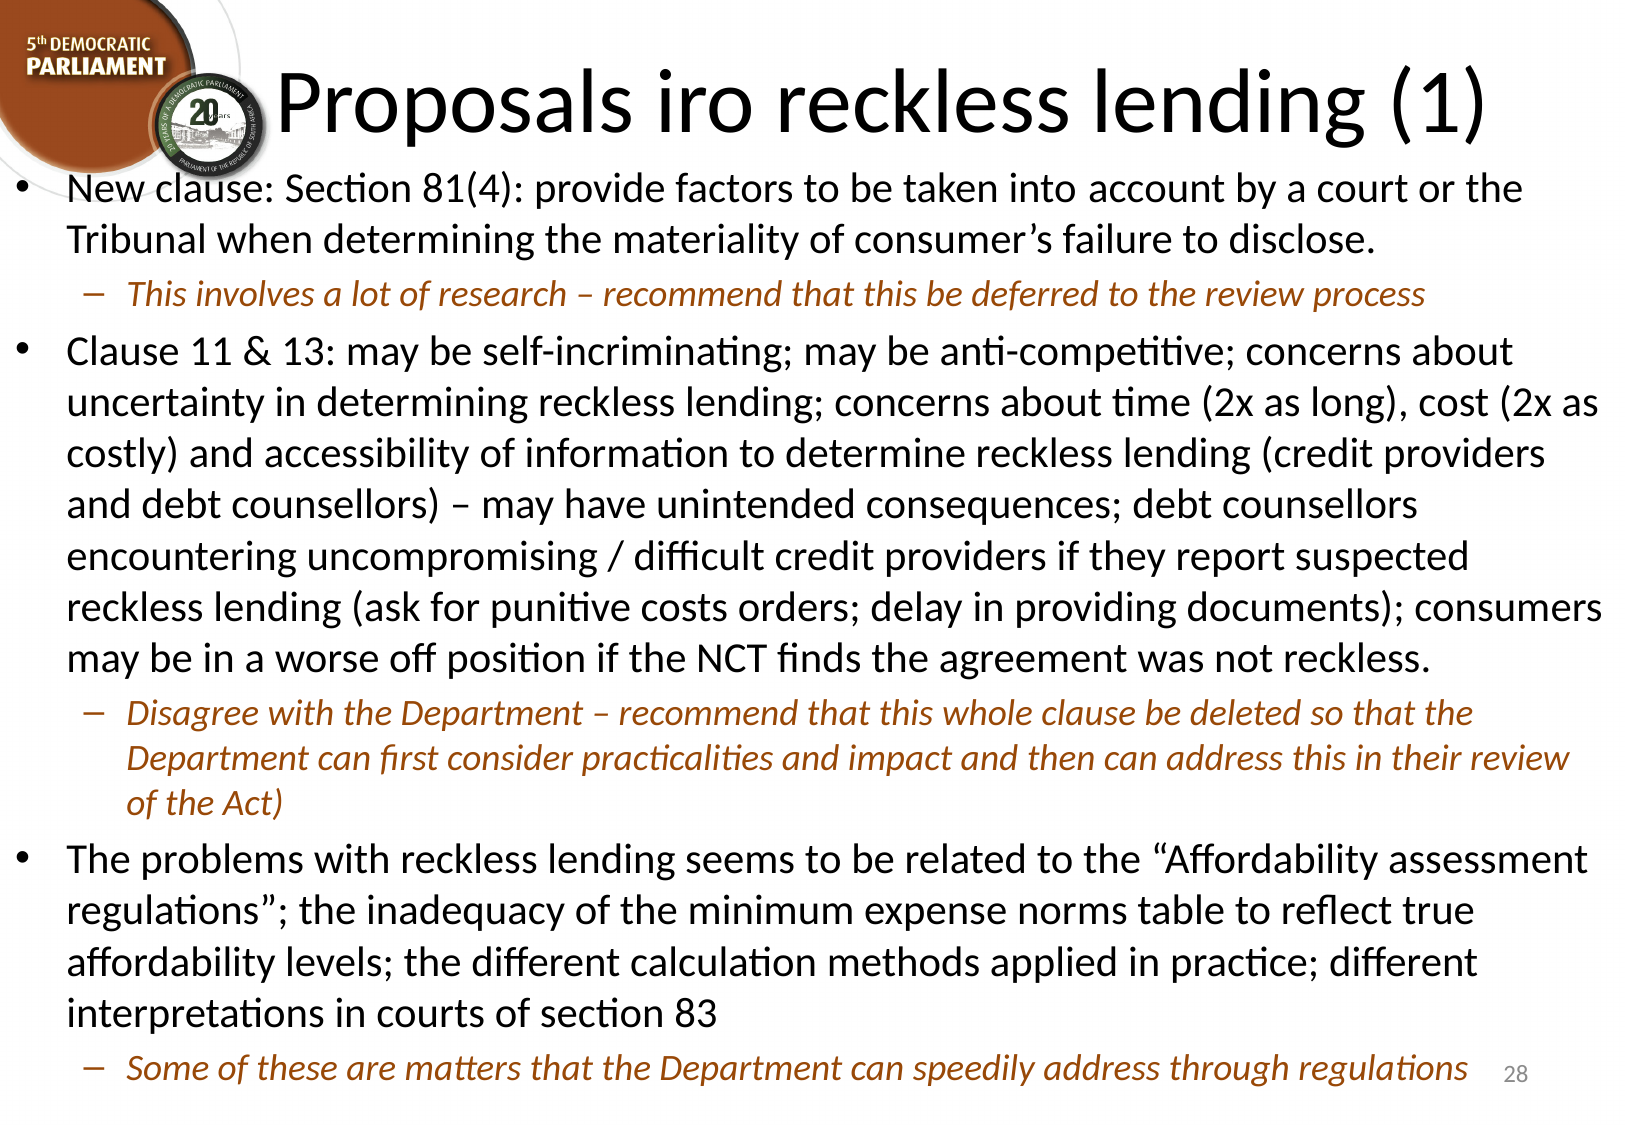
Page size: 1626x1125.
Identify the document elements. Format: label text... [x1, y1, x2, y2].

title Proposals iro reckless lending (1) [162, 1, 1625, 152]
picture [0, 0, 1626, 1125]
slide_number 28 [1164, 1042, 1544, 1103]
list New clause: Section 81(4): provide factors to be taken into account by a court or the Tribunal when determining the materiality of consumer’s failure to disclose. This involves a lot of research – recommend that this be deferred to the review process Clause 11 & 13: may be self-incriminating; may be anti-competitive; concerns about uncertainty in determining reckless lending; concerns about time (2x as long), cost (2x as costly) and accessibility of information to determine reckless lending (credit providers and debt counsellors) – may have unintended consequences; debt counsellors encountering uncompromising / difficult credit providers if they report suspected reckless lending (ask for punitive costs orders; delay in providing documents); consumers may be in a worse off position if the NCT finds the agreement was not reckless. Disagree with the Department – recommend that this whole clause be deleted so that the Department can first consider practicalities and impact and then can address this in their review of the Act) The problems with reckless lending seems to be related to the “Affordability assessment regulations”; the inadequacy of the minimum expense norms table to reflect true affordability levels; the different calculation methods applied in practice; different interpretations in courts of section 83 Some of these are matters that the Department can speedily address through regulations [0, 152, 1625, 1125]
